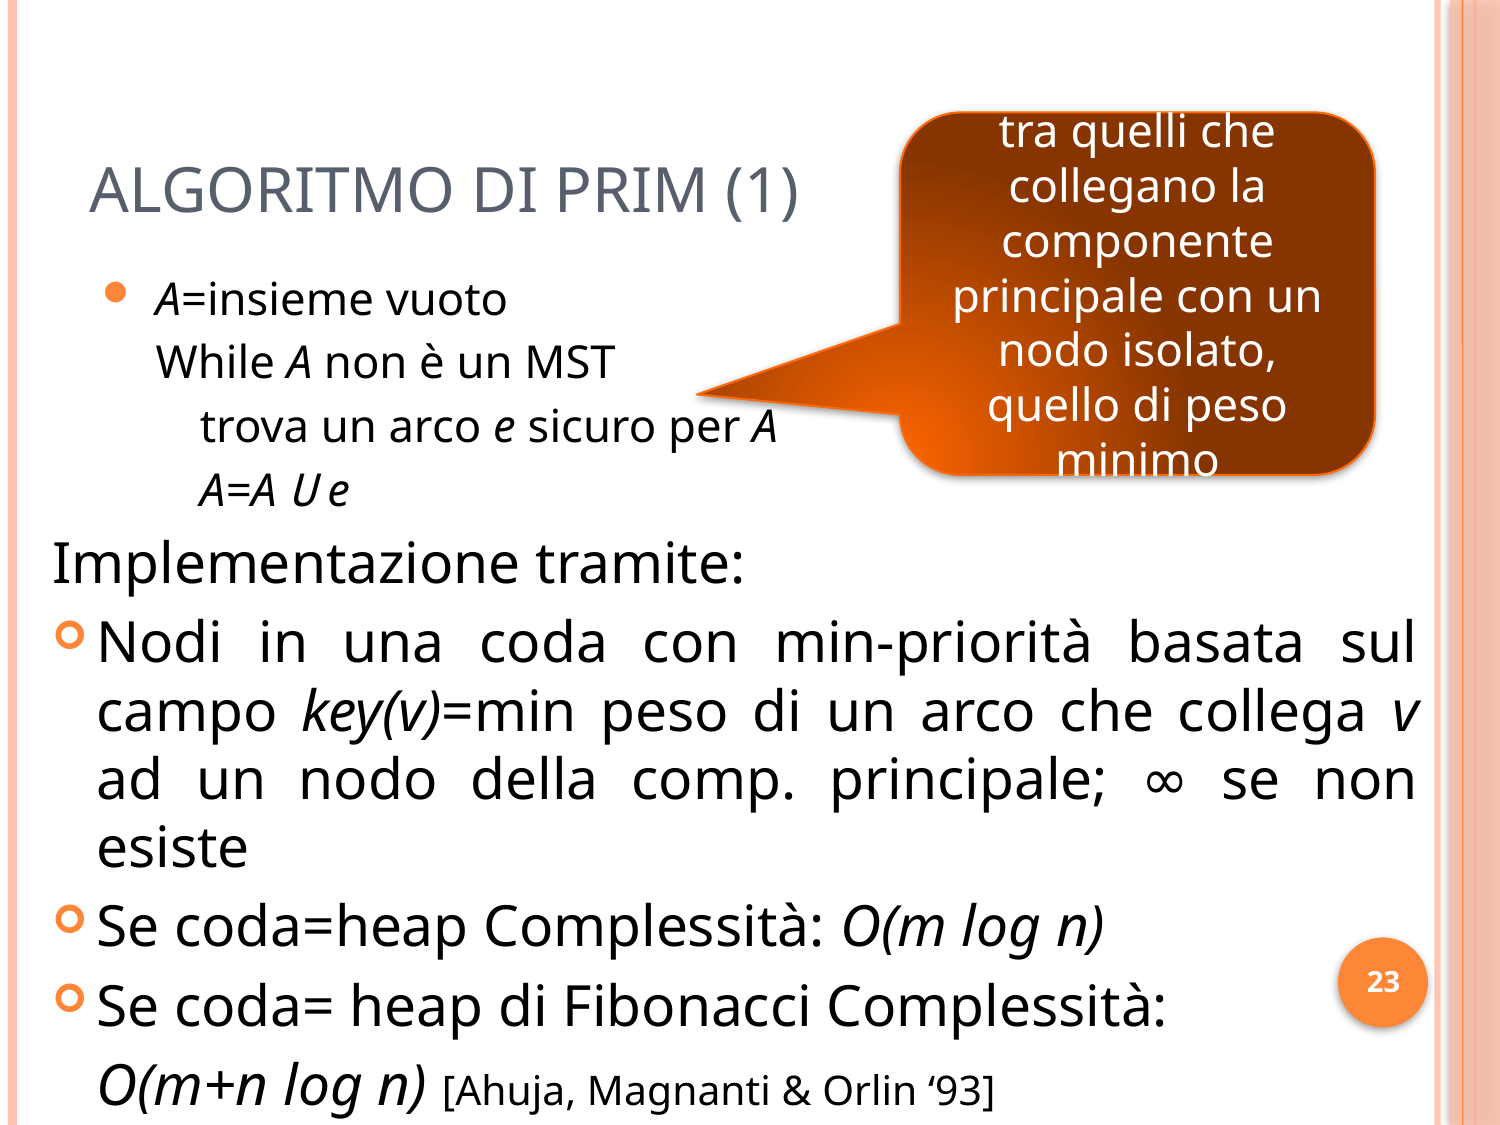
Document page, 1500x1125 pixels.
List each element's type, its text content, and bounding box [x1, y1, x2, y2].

list A=insieme vuoto While A non è un MST trova un arco e sicuro per A A=A U e Implementazione tramite: Nodi in una coda con min-priorità basata sul campo key(v)=min peso di un arco che collega v ad un nodo della comp. principale; ∞ se non esiste Se coda=heap Complessità: O(m log n) Se coda= heap di Fibonacci Complessità: O(m+n log n) [Ahuja, Magnanti & Orlin ‘93] [37, 262, 1434, 1125]
text_box tra quelli che collegano la componente principale con un nodo isolato, quello di peso minimo [695, 111, 1377, 476]
title Algoritmo di Prim (1) [75, 45, 1300, 233]
